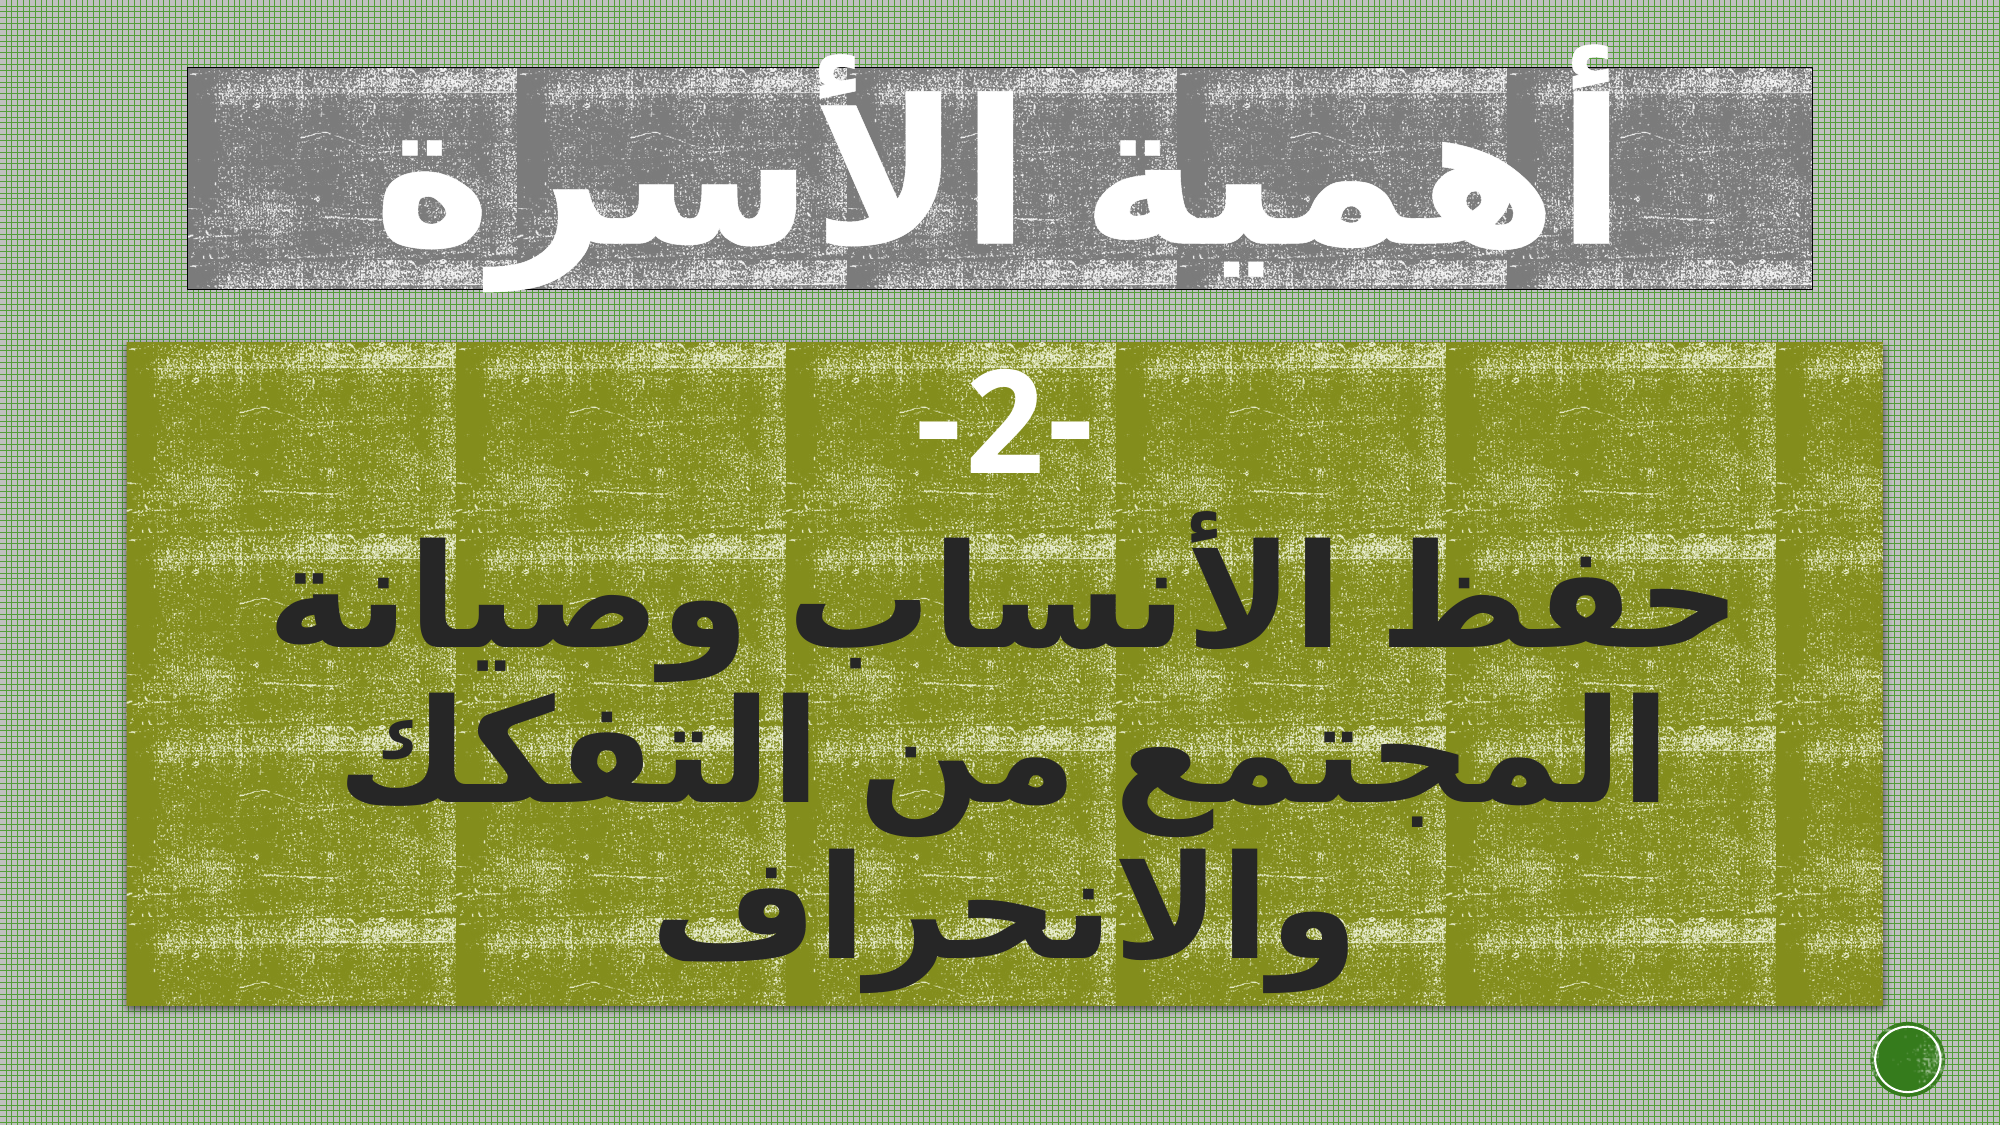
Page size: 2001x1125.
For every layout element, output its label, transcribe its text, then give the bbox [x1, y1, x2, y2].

list -2- حفظ الأنساب وصيانة المجتمع من التفكك والانحراف [126, 342, 1883, 1006]
title أهمية الأسرة [187, 67, 1813, 290]
